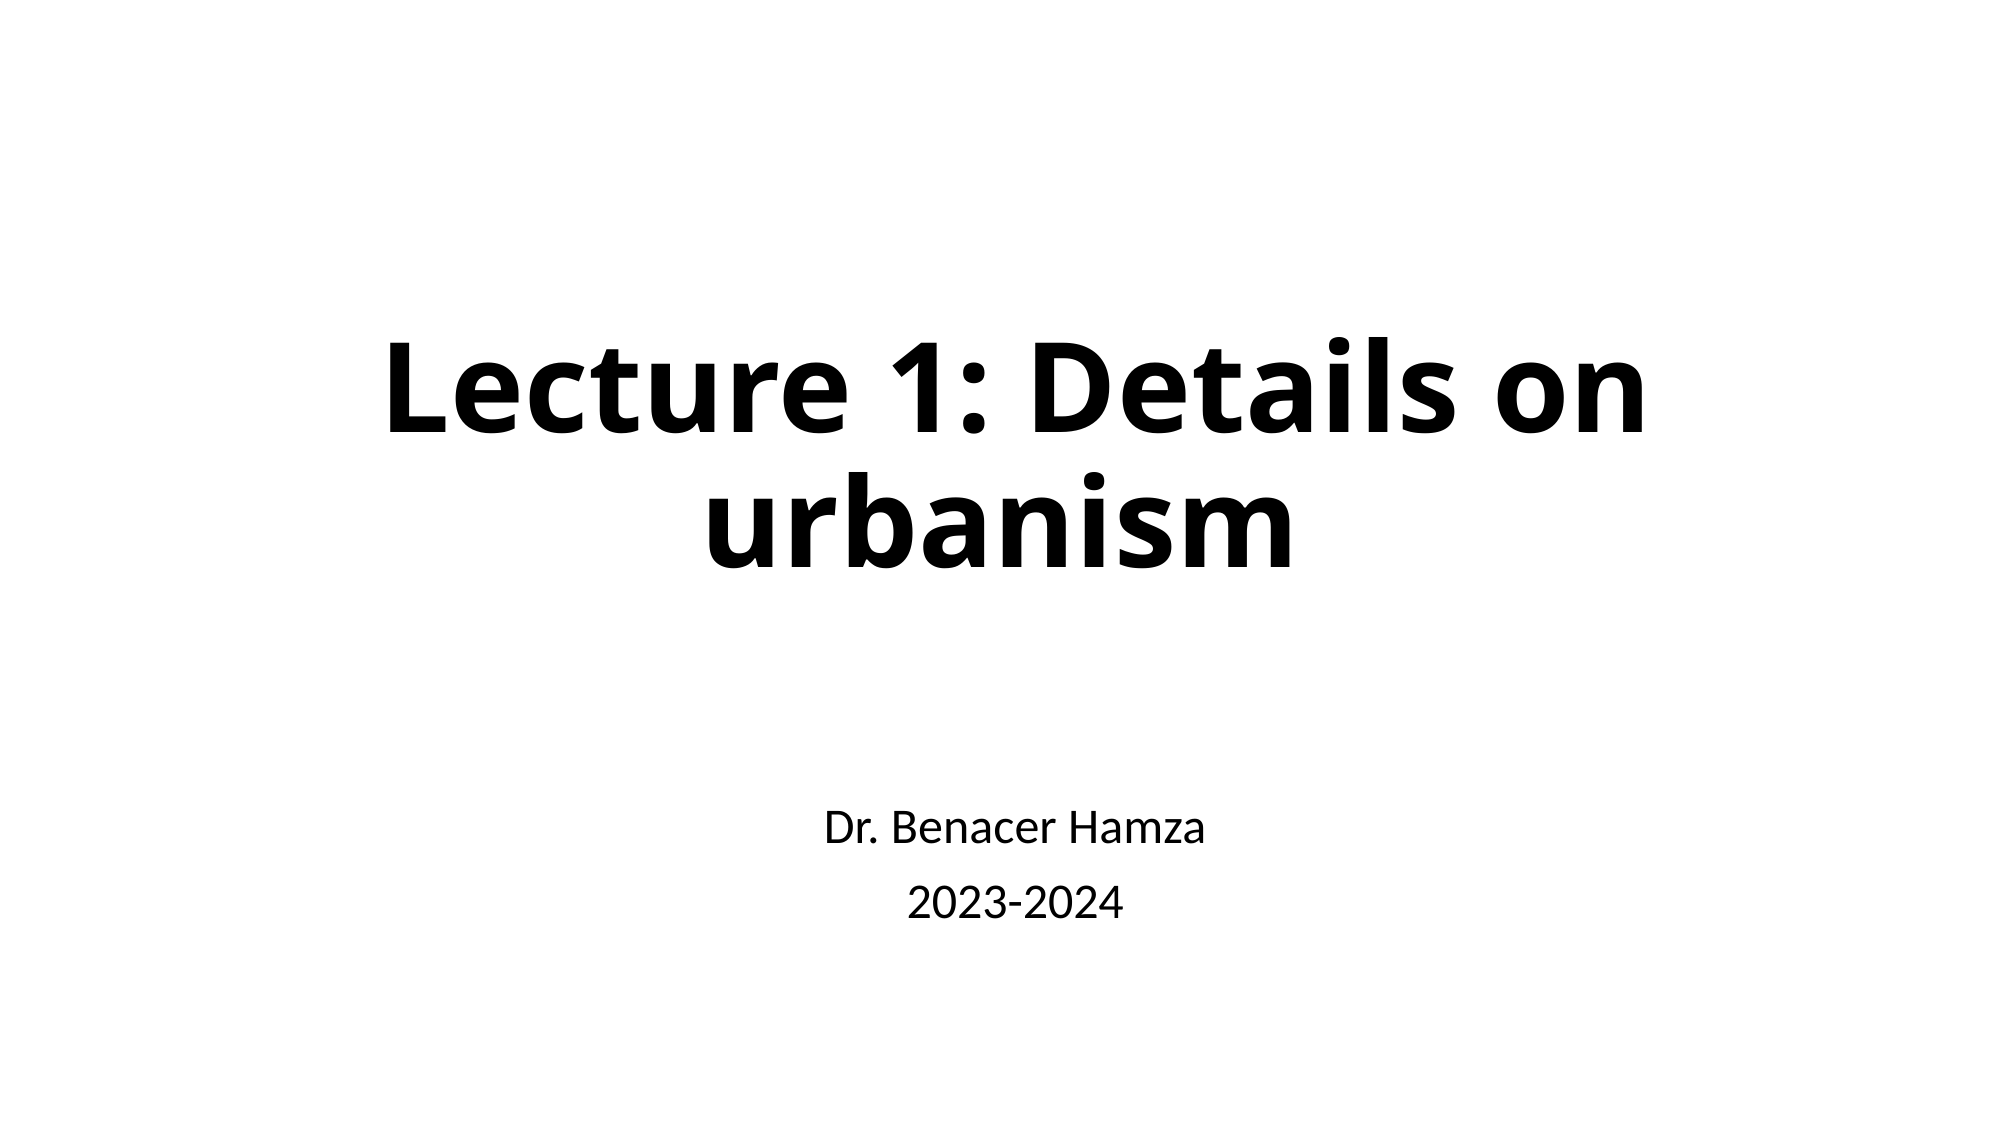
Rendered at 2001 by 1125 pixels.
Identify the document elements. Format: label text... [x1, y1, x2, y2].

subtitle Dr. Benacer Hamza 2023-2024 [294, 792, 1736, 963]
title Lecture 1: Details on urbanism [294, 251, 1738, 603]
